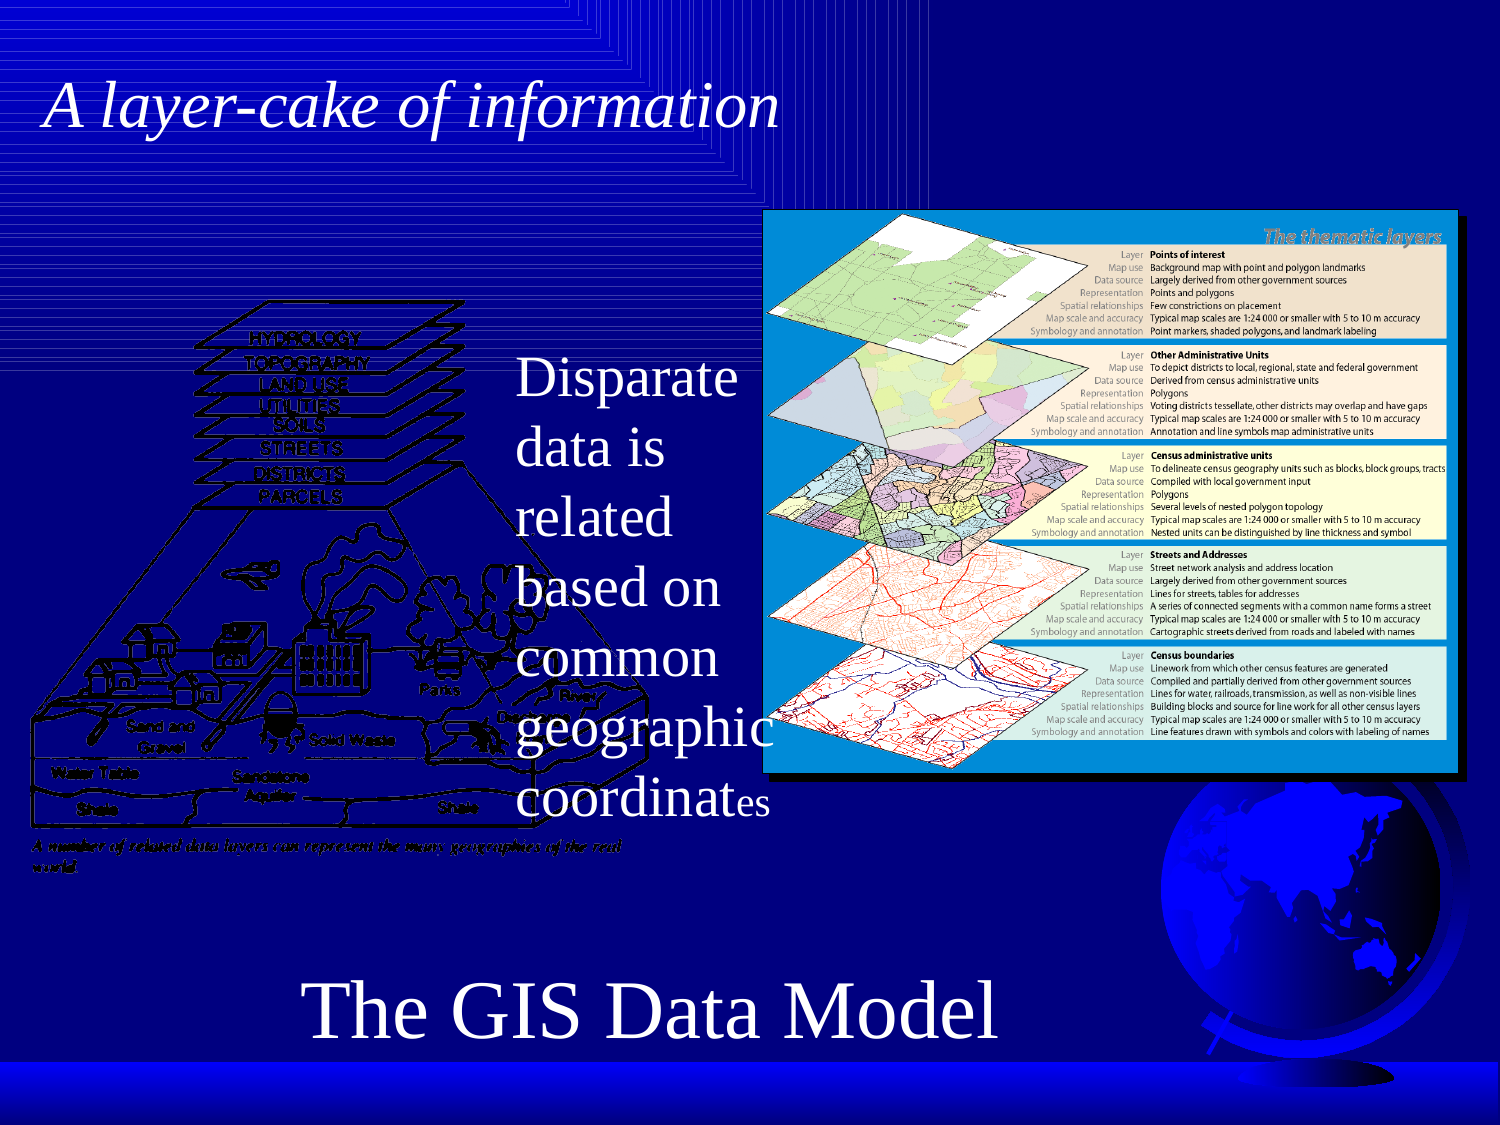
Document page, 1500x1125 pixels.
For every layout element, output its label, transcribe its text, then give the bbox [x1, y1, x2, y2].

text_box Disparate data is related based on common geographic coordinates [681, 330, 800, 836]
text_box The GIS Data Model [285, 947, 1016, 1063]
picture [0, 267, 676, 904]
text_box A layer-cake of information [28, 53, 798, 148]
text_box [761, 208, 1469, 784]
